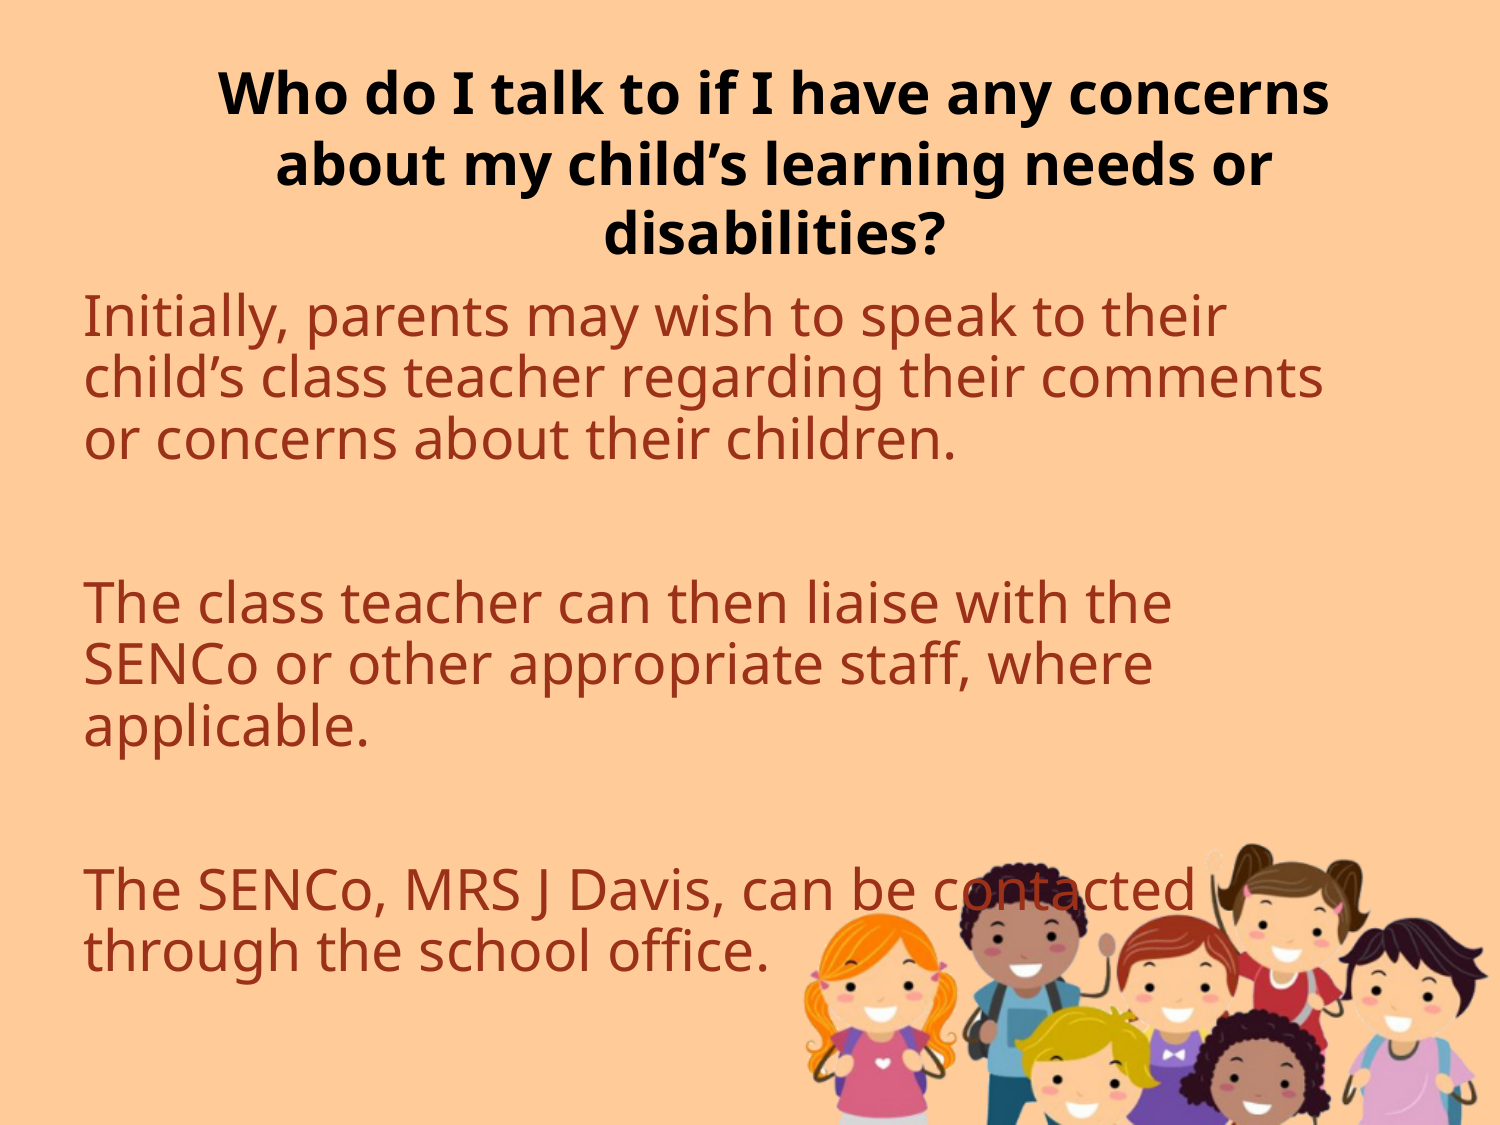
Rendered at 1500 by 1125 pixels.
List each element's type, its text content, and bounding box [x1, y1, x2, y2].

text_box Who do I talk to if I have any concerns about my child’s learning needs or disabilities? [188, 49, 1362, 275]
list Initially, parents may wish to speak to their child’s class teacher regarding their comments or concerns about their children. The class teacher can then liaise with the SENCo or other appropriate staff, where applicable. The SENCo, MRS J Davis, can be contacted through the school office. [68, 279, 1362, 994]
picture [0, 0, 1500, 1125]
